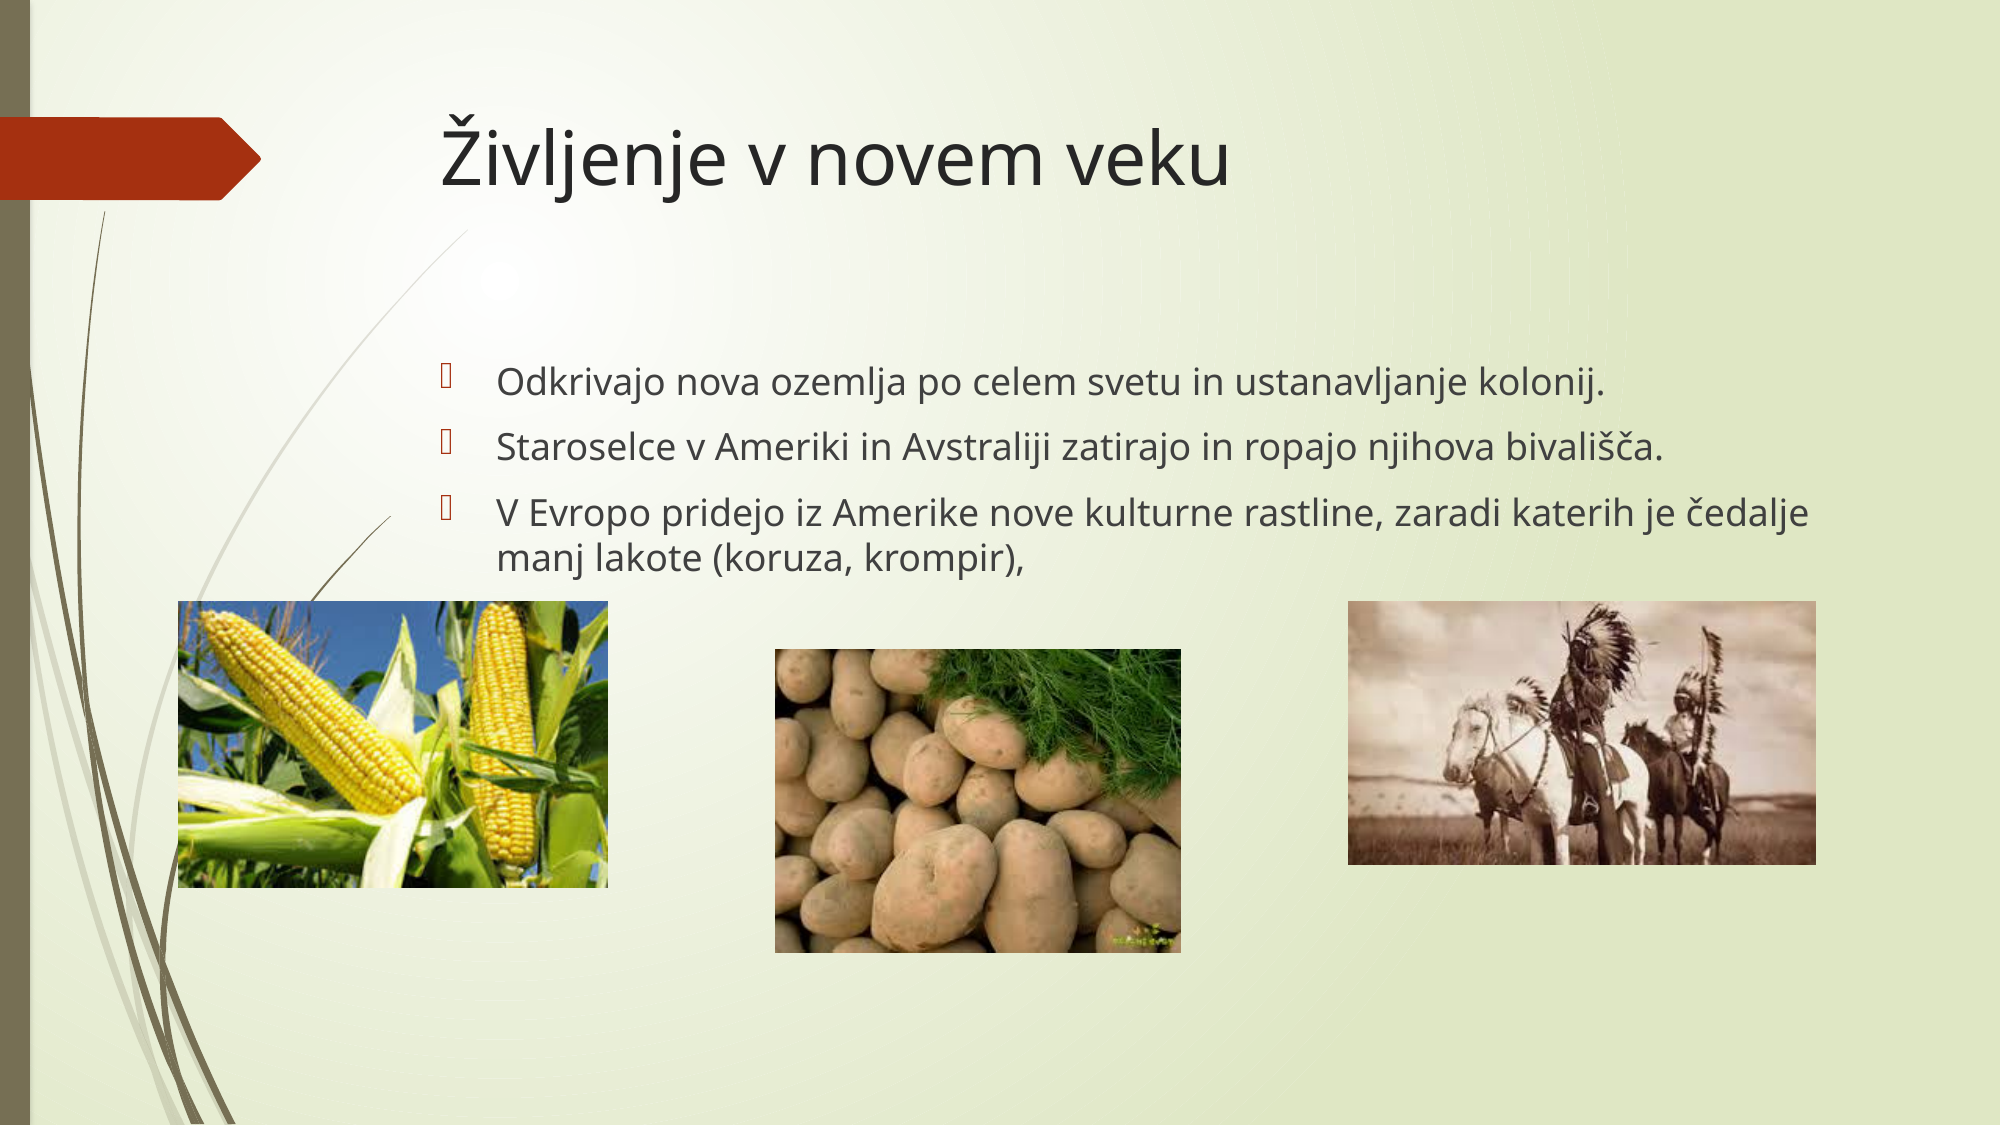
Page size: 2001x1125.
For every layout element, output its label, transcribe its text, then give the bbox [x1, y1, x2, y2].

list Odkrivajo nova ozemlja po celem svetu in ustanavljanje kolonij. Staroselce v Ameriki in Avstraliji zatirajo in ropajo njihova bivališča. V Evropo pridejo iz Amerike nove kulturne rastline, zaradi katerih je čedalje manj lakote (koruza, krompir), [424, 350, 1888, 970]
picture [178, 601, 609, 888]
picture [775, 649, 1181, 953]
title Življenje v novem veku [425, 102, 1888, 313]
picture [1348, 601, 1817, 865]
